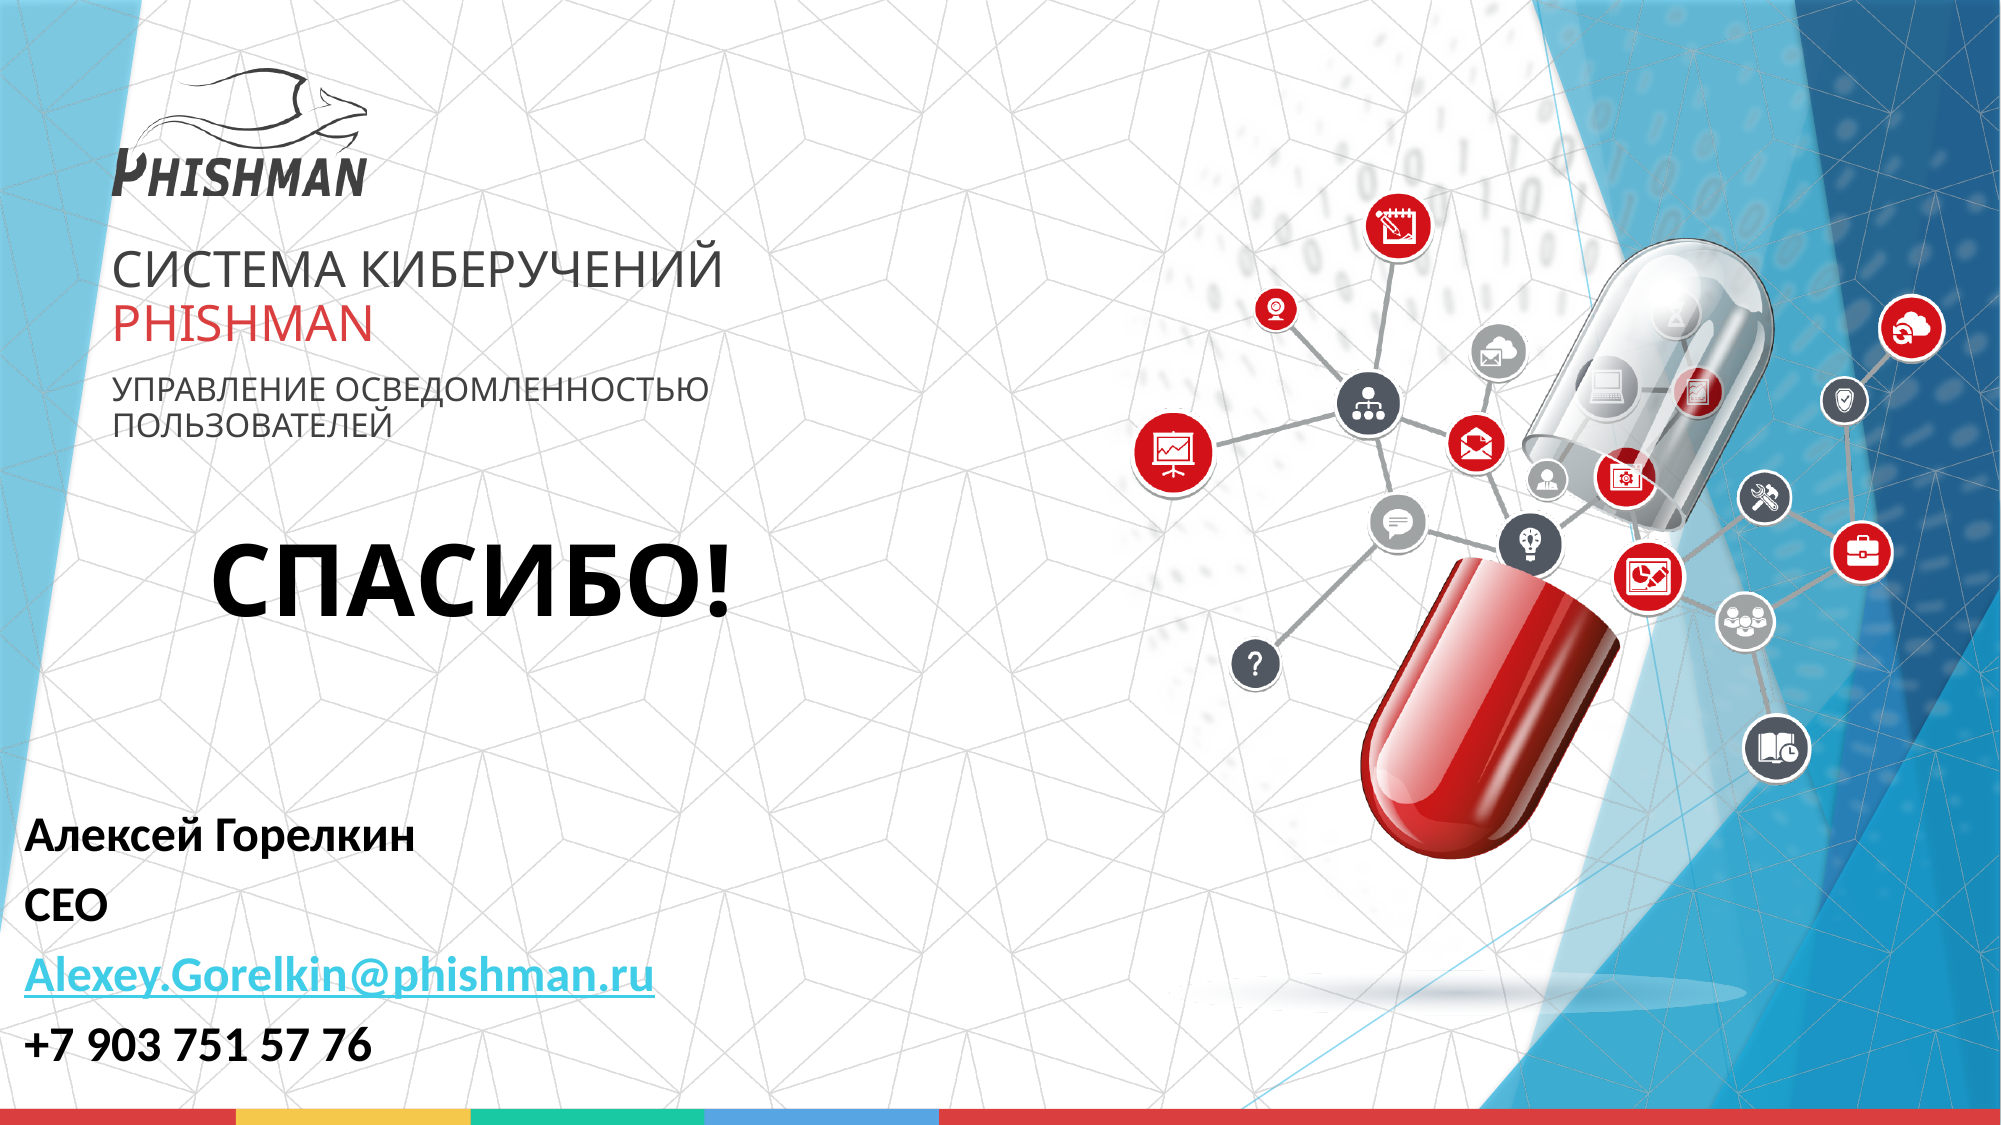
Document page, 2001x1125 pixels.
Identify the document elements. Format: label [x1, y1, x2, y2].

picture [0, 0, 2000, 1119]
text_box [0, 1108, 940, 1125]
